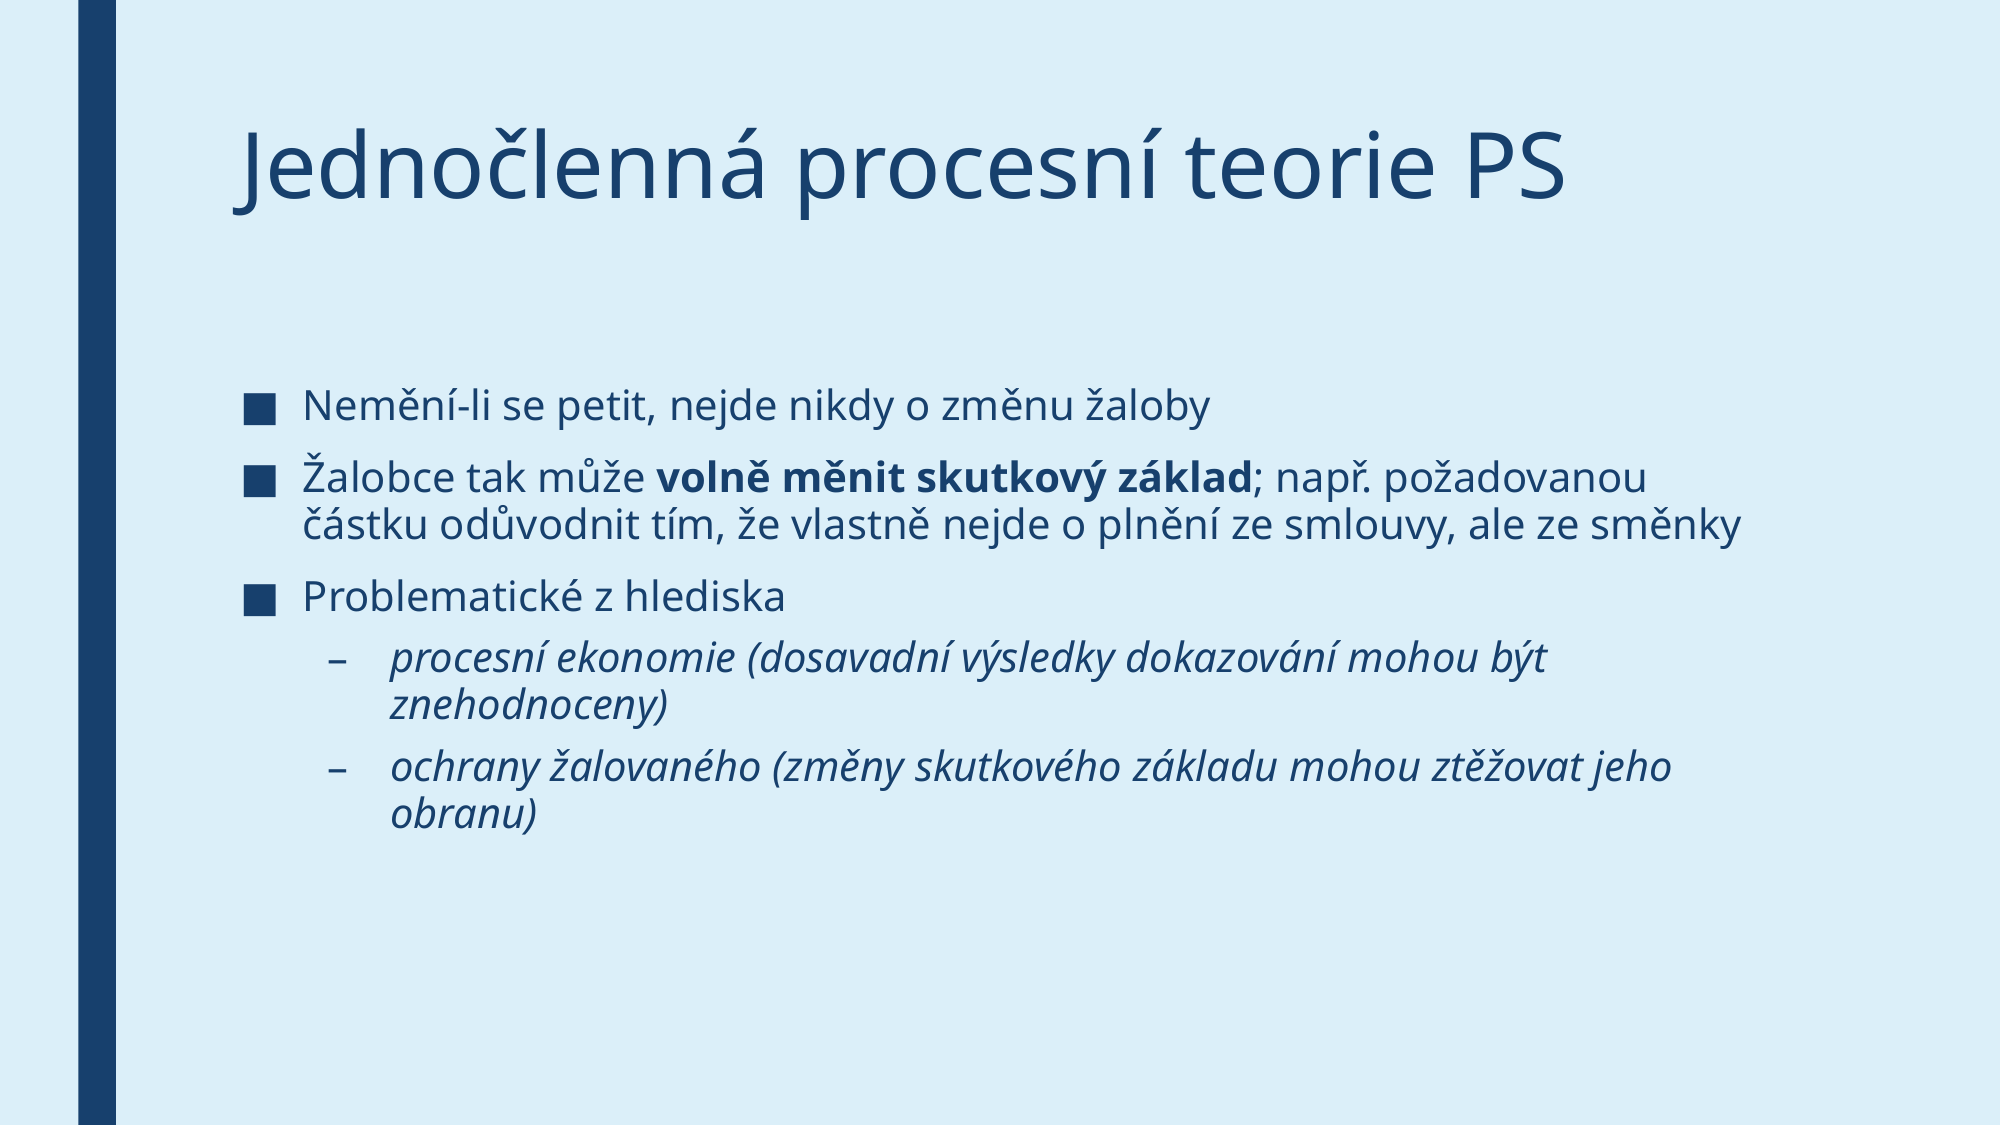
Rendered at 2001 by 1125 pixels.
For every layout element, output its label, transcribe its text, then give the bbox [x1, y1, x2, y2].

list Nemění-li se petit, nejde nikdy o změnu žaloby Žalobce tak může volně měnit skutkový základ; např. požadovanou částku odůvodnit tím, že vlastně nejde o plnění ze smlouvy, ale ze směnky Problematické z hlediska procesní ekonomie (dosavadní výsledky dokazování mohou být znehodnoceny) ochrany žalovaného (změny skutkového základu mohou ztěžovat jeho obranu) [225, 375, 1800, 963]
title Jednočlenná procesní teorie PS [225, 112, 1800, 357]
